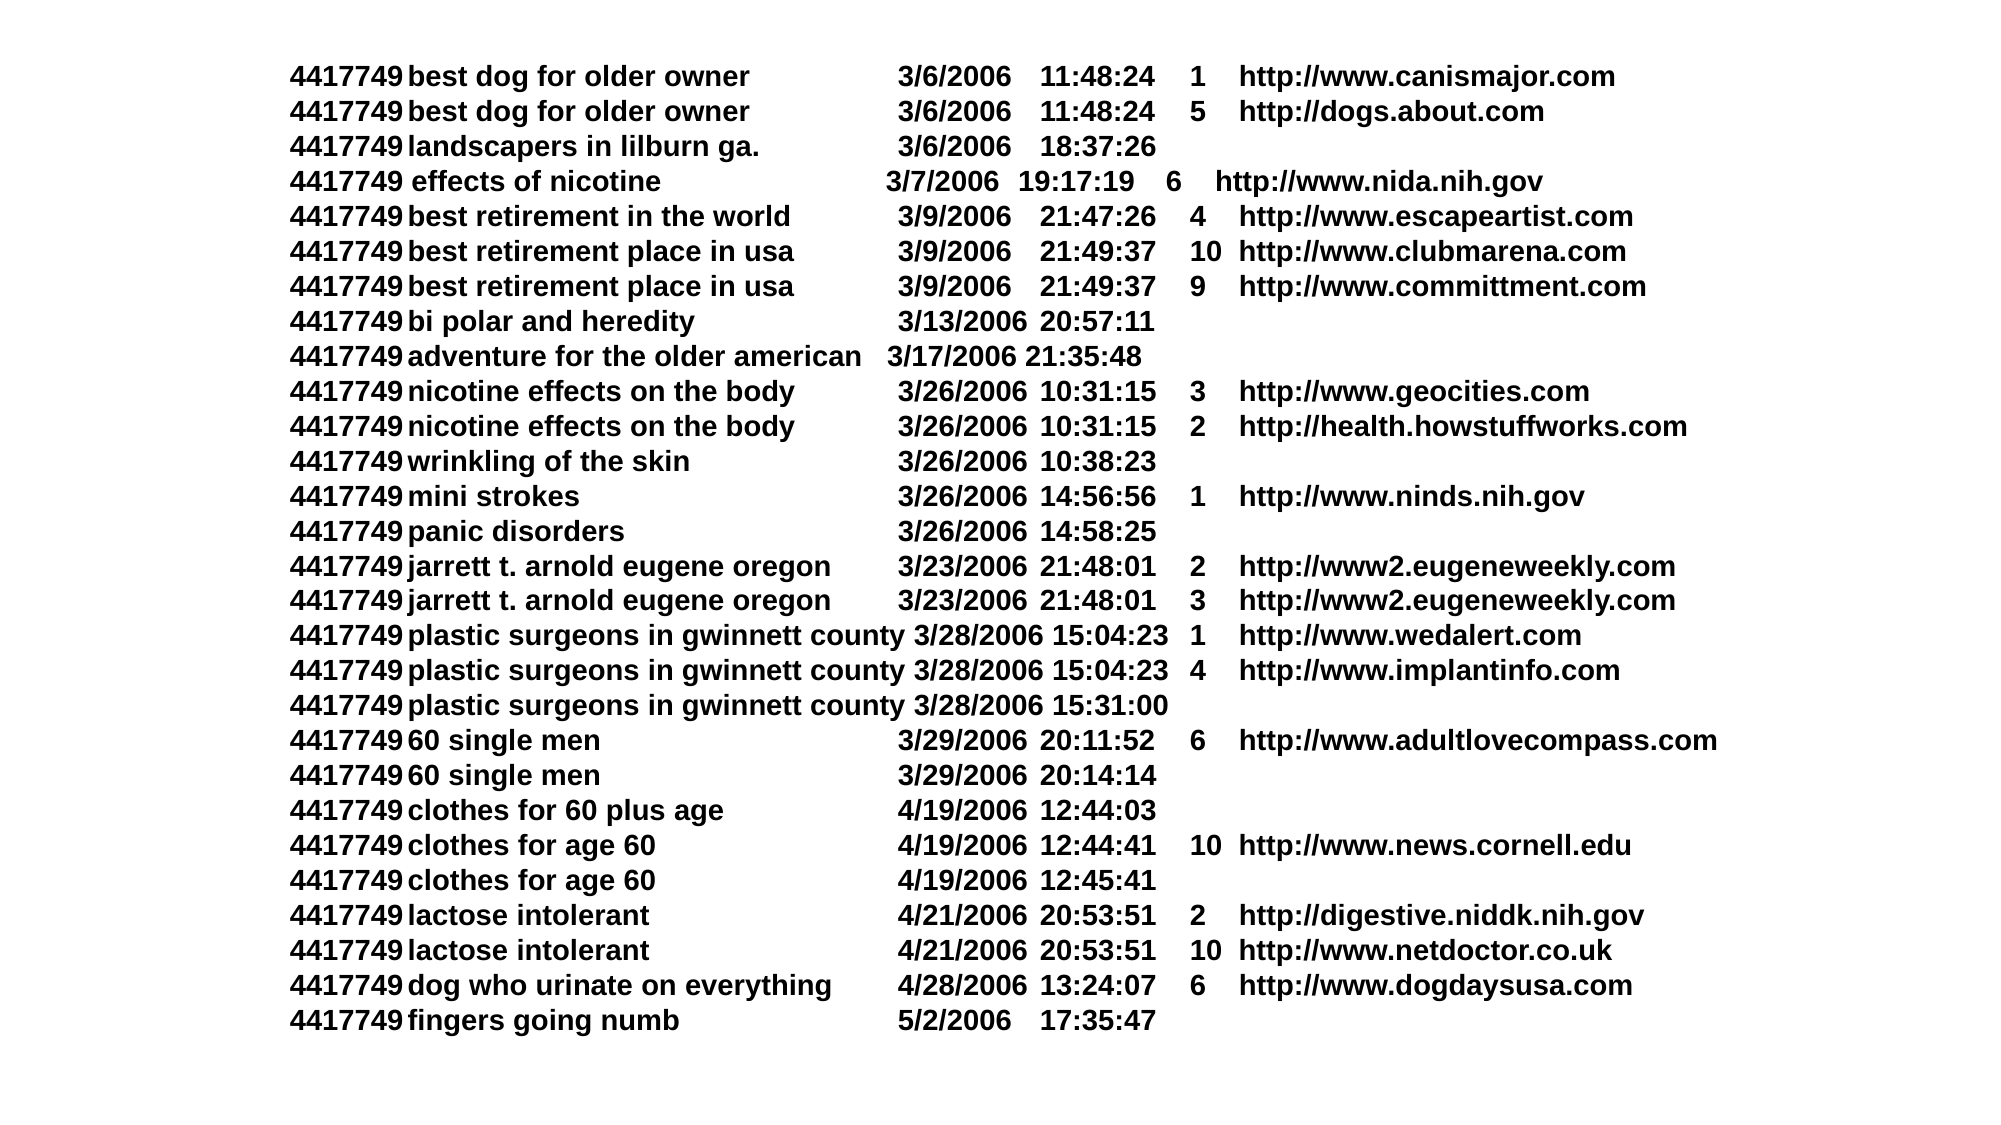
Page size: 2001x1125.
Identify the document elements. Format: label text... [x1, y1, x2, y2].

text_box 4417749 best dog for older owner 3/6/2006 11:48:24 1 http://www.canismajor.com 4417749 best dog for older owner 3/6/2006 11:48:24 5 http://dogs.about.com 4417749 landscapers in lilburn ga. 3/6/2006 18:37:26 4417749 effects of nicotine 3/7/2006 19:17:19 6 http://www.nida.nih.gov 4417749 best retirement in the world 3/9/2006 21:47:26 4 http://www.escapeartist.com 4417749 best retirement place in usa 3/9/2006 21:49:37 10 http://www.clubmarena.com 4417749 best retirement place in usa 3/9/2006 21:49:37 9 http://www.committment.com 4417749 bi polar and heredity 3/13/2006 20:57:11 4417749 adventure for the older american 3/17/2006 21:35:48 4417749 nicotine effects on the body 3/26/2006 10:31:15 3 http://www.geocities.com 4417749 nicotine effects on the body 3/26/2006 10:31:15 2 http://health.howstuffworks.com 4417749 wrinkling of the skin 3/26/2006 10:38:23 4417749 mini strokes 3/26/2006 14:56:56 1 http://www.ninds.nih.gov 4417749 panic disorders 3/26/2006 14:58:25 4417749 jarrett t. arnold eugene oregon 3/23/2006 21:48:01 2 http://www2.eugeneweekly.com 4417749 jarrett t. arnold eugene oregon 3/23/2006 21:48:01 3 http://www2.eugeneweekly.com 4417749 plastic surgeons in gwinnett county 3/28/2006 15:04:23 1 http://www.wedalert.com 4417749 plastic surgeons in gwinnett county 3/28/2006 15:04:23 4 http://www.implantinfo.com 4417749 plastic surgeons in gwinnett county 3/28/2006 15:31:00 4417749 60 single men 3/29/2006 20:11:52 6 http://www.adultlovecompass.com 4417749 60 single men 3/29/2006 20:14:14 4417749 clothes for 60 plus age 4/19/2006 12:44:03 4417749 clothes for age 60 4/19/2006 12:44:41 10 http://www.news.cornell.edu 4417749 clothes for age 60 4/19/2006 12:45:41 4417749 lactose intolerant 4/21/2006 20:53:51 2 http://digestive.niddk.nih.gov 4417749 lactose intolerant 4/21/2006 20:53:51 10 http://www.netdoctor.co.uk 4417749 dog who urinate on everything 4/28/2006 13:24:07 6 http://www.dogdaysusa.com 4417749 fingers going numb 5/2/2006 17:35:47 [275, 49, 1750, 1044]
